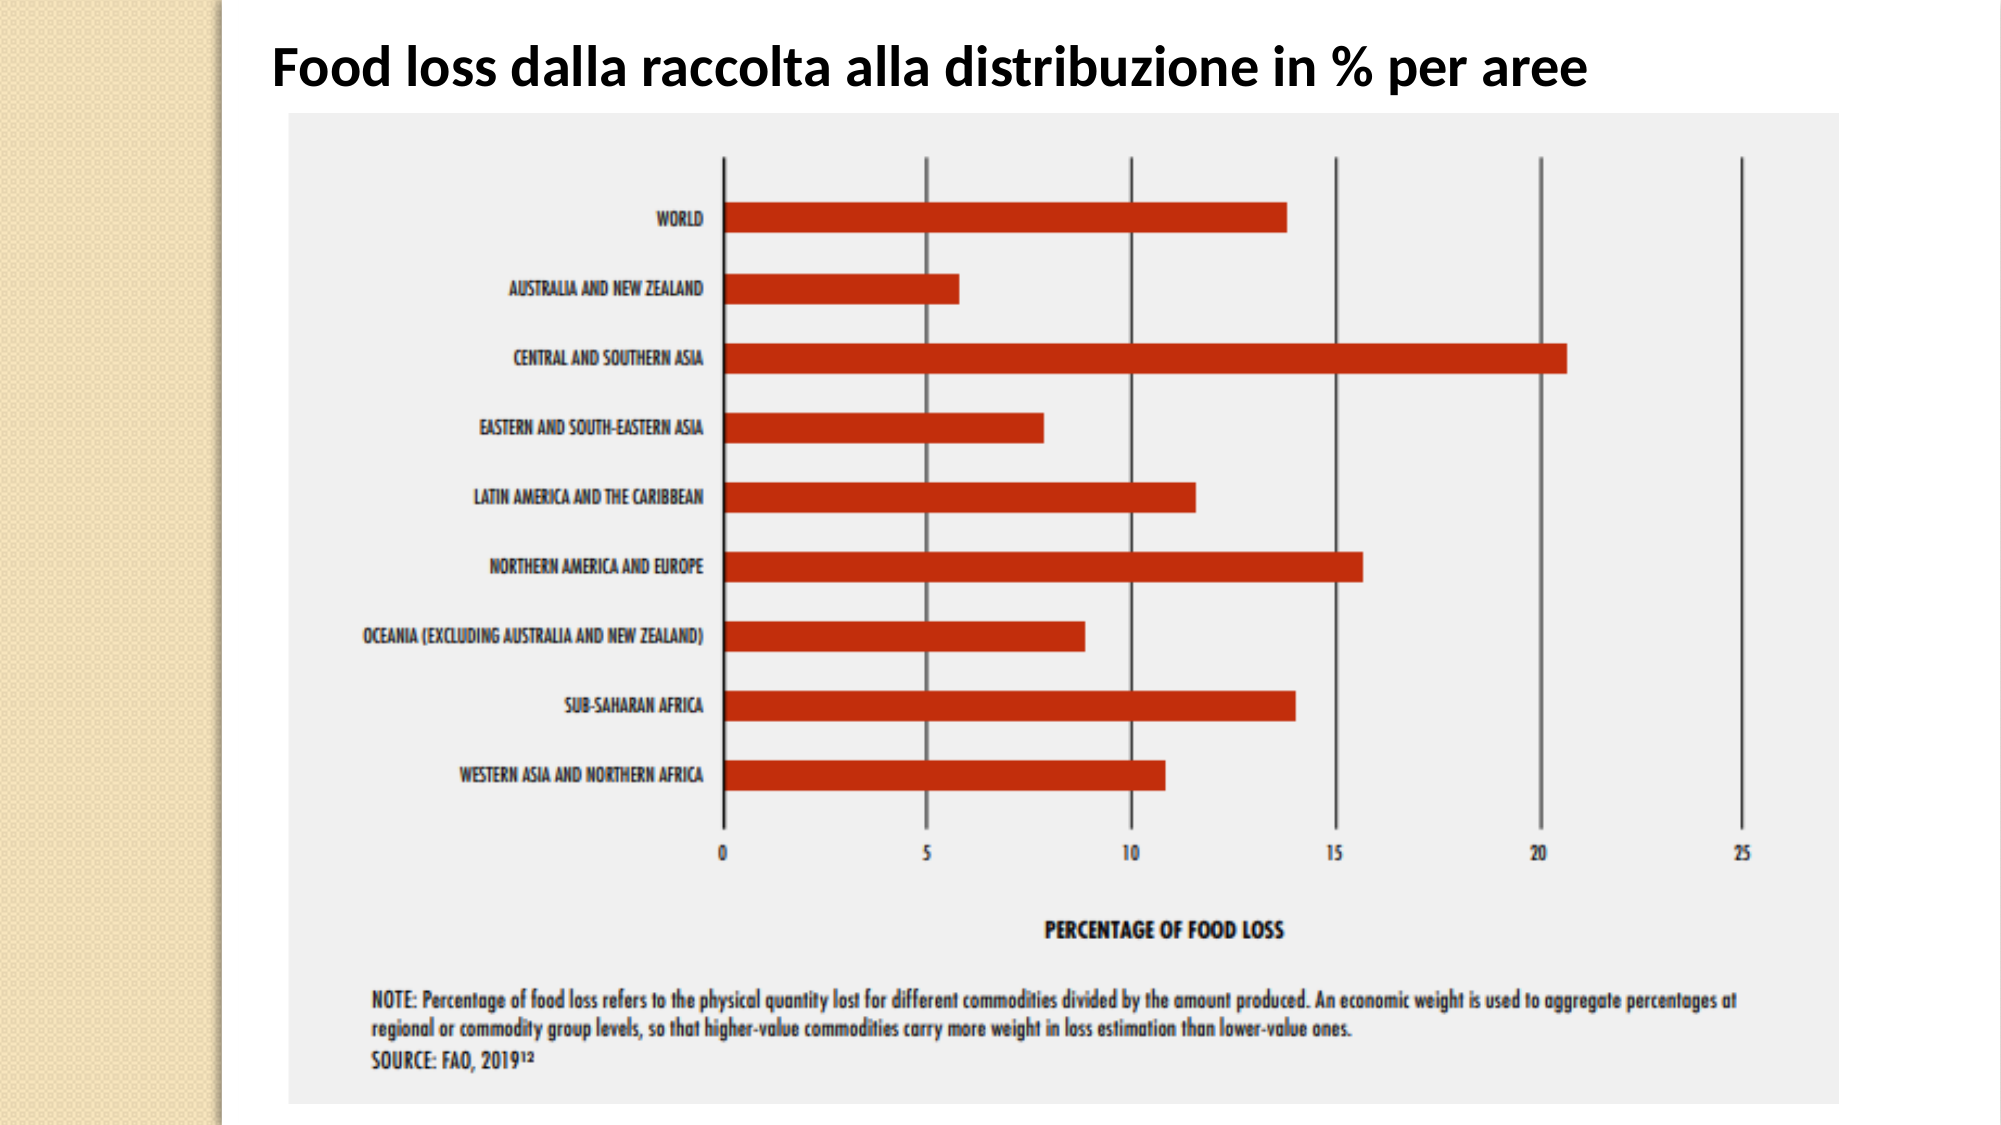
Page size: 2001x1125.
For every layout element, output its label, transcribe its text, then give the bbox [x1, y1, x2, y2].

text_box Food loss dalla raccolta alla distribuzione in % per aree [258, 21, 1605, 106]
picture [286, 112, 1840, 1105]
